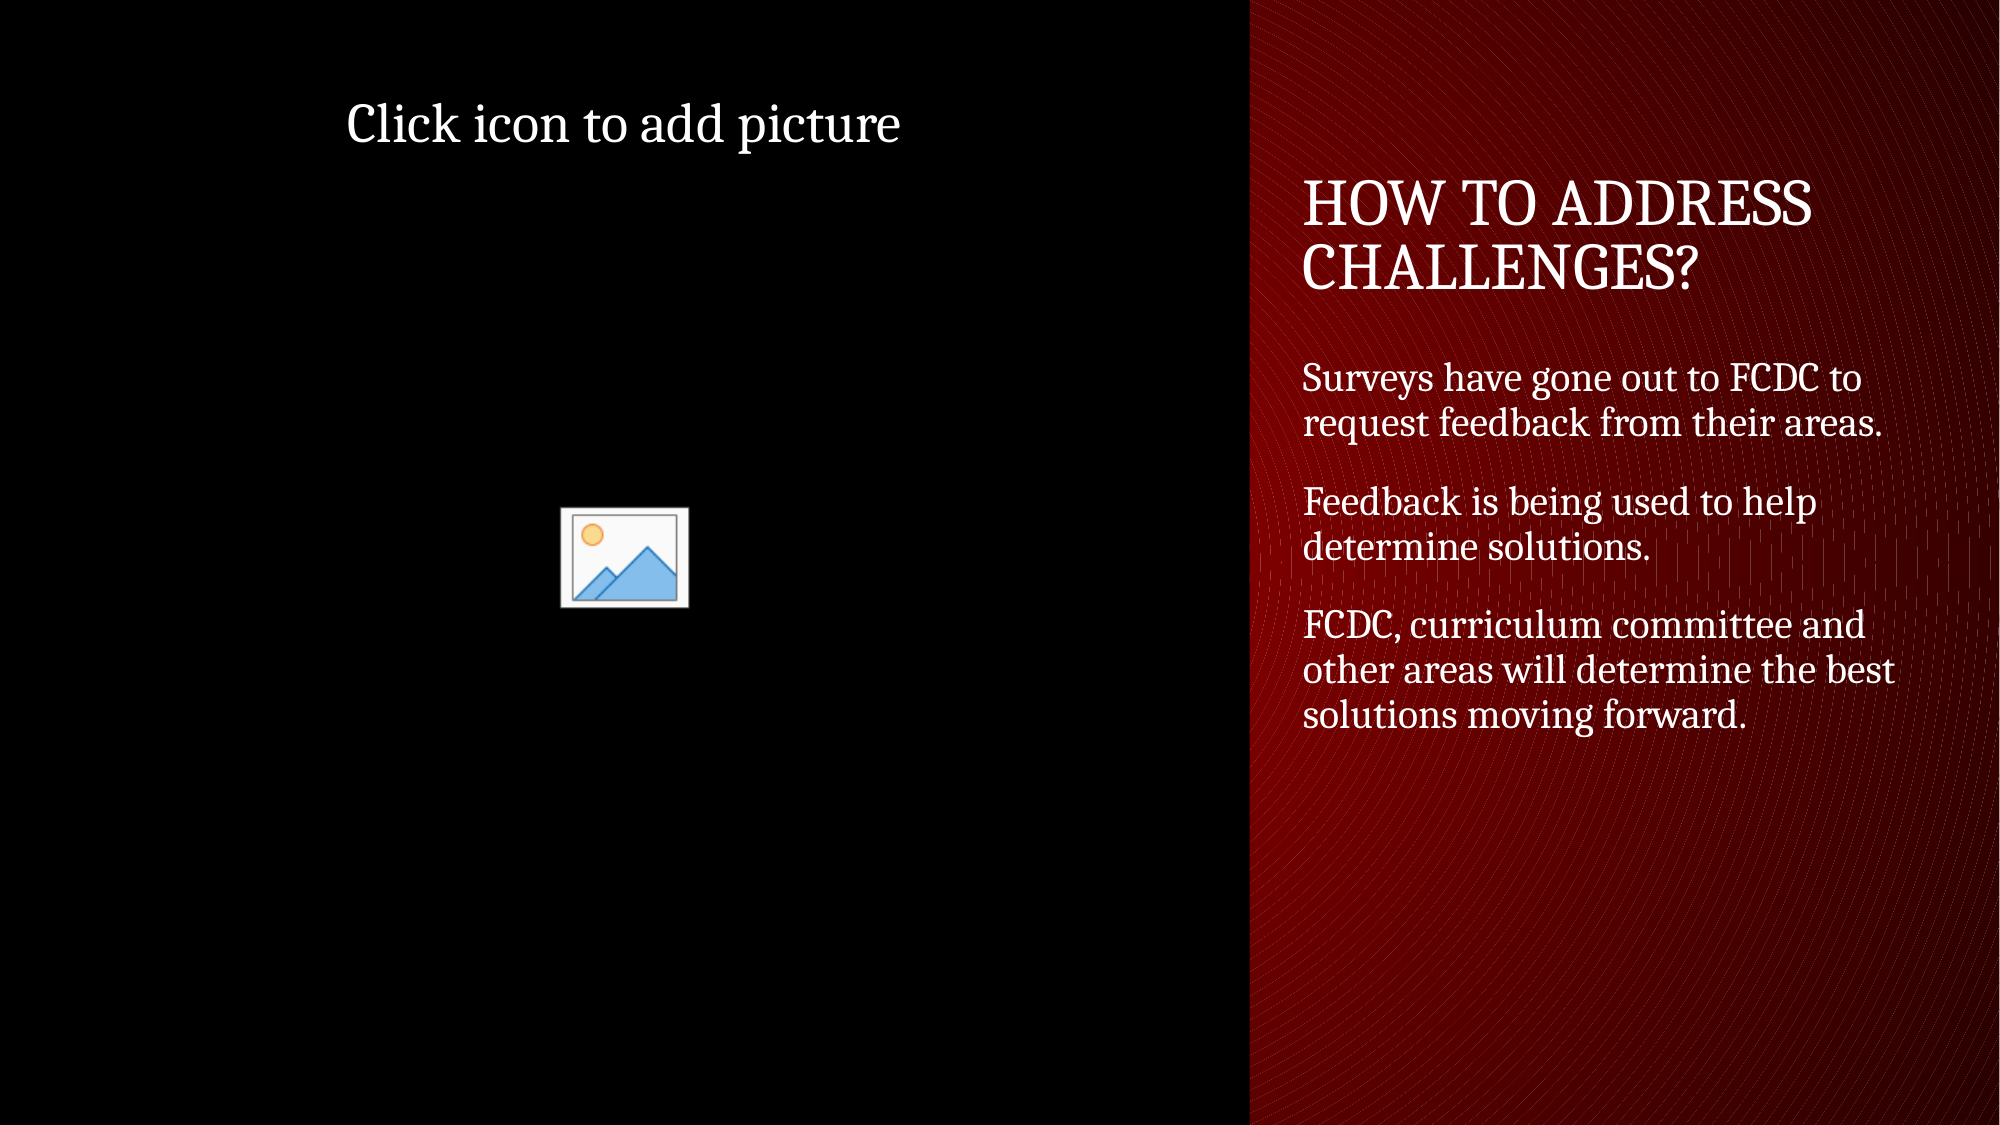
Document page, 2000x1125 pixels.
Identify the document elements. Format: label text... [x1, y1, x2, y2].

list Surveys have gone out to FCDC to request feedback from their areas. Feedback is being used to help determine solutions. FCDC, curriculum committee and other areas will determine the best solutions moving forward. [1282, 345, 1933, 1046]
title How to address challenges? [1282, 79, 1933, 313]
picture [82, 78, 1167, 1038]
